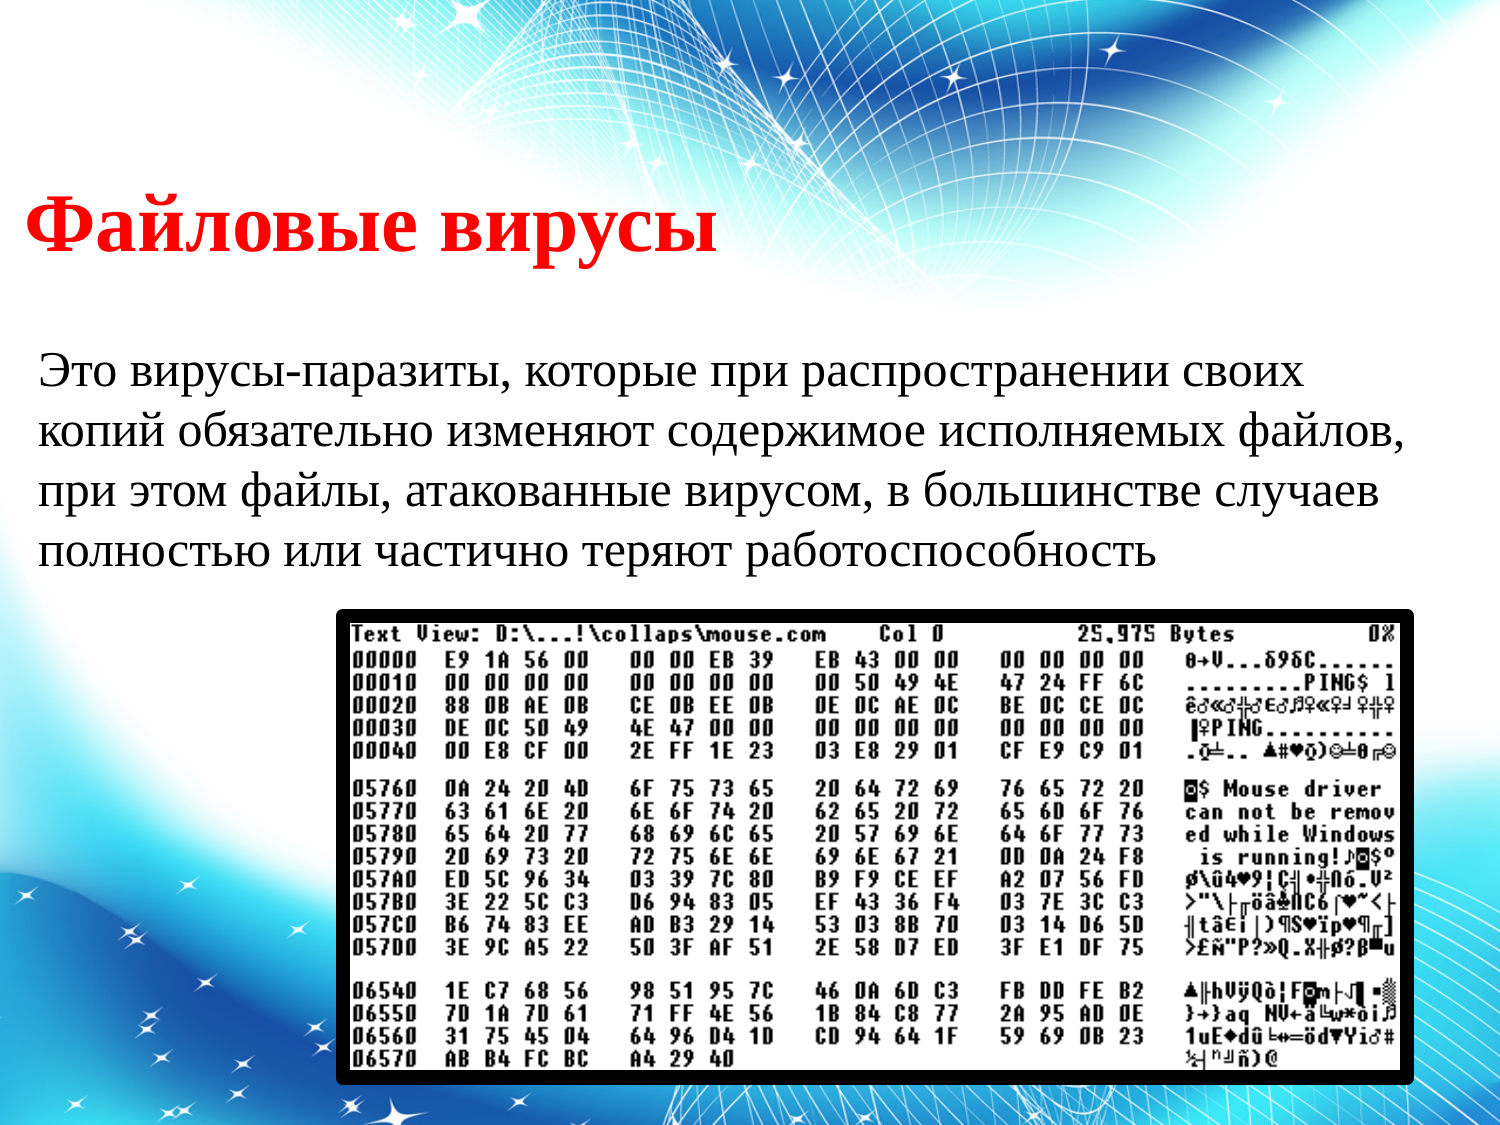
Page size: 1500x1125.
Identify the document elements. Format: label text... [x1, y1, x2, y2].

picture [0, 0, 1500, 1125]
text_box Это вирусы-паразиты, которые при распространении своих копий обязательно изменяют содержимое исполняемых файлов, при этом файлы, атакованные вирусом, в большинстве случаев полностью или частично теряют работоспособность [23, 328, 1447, 587]
text_box Файловые вирусы [5, 160, 738, 279]
